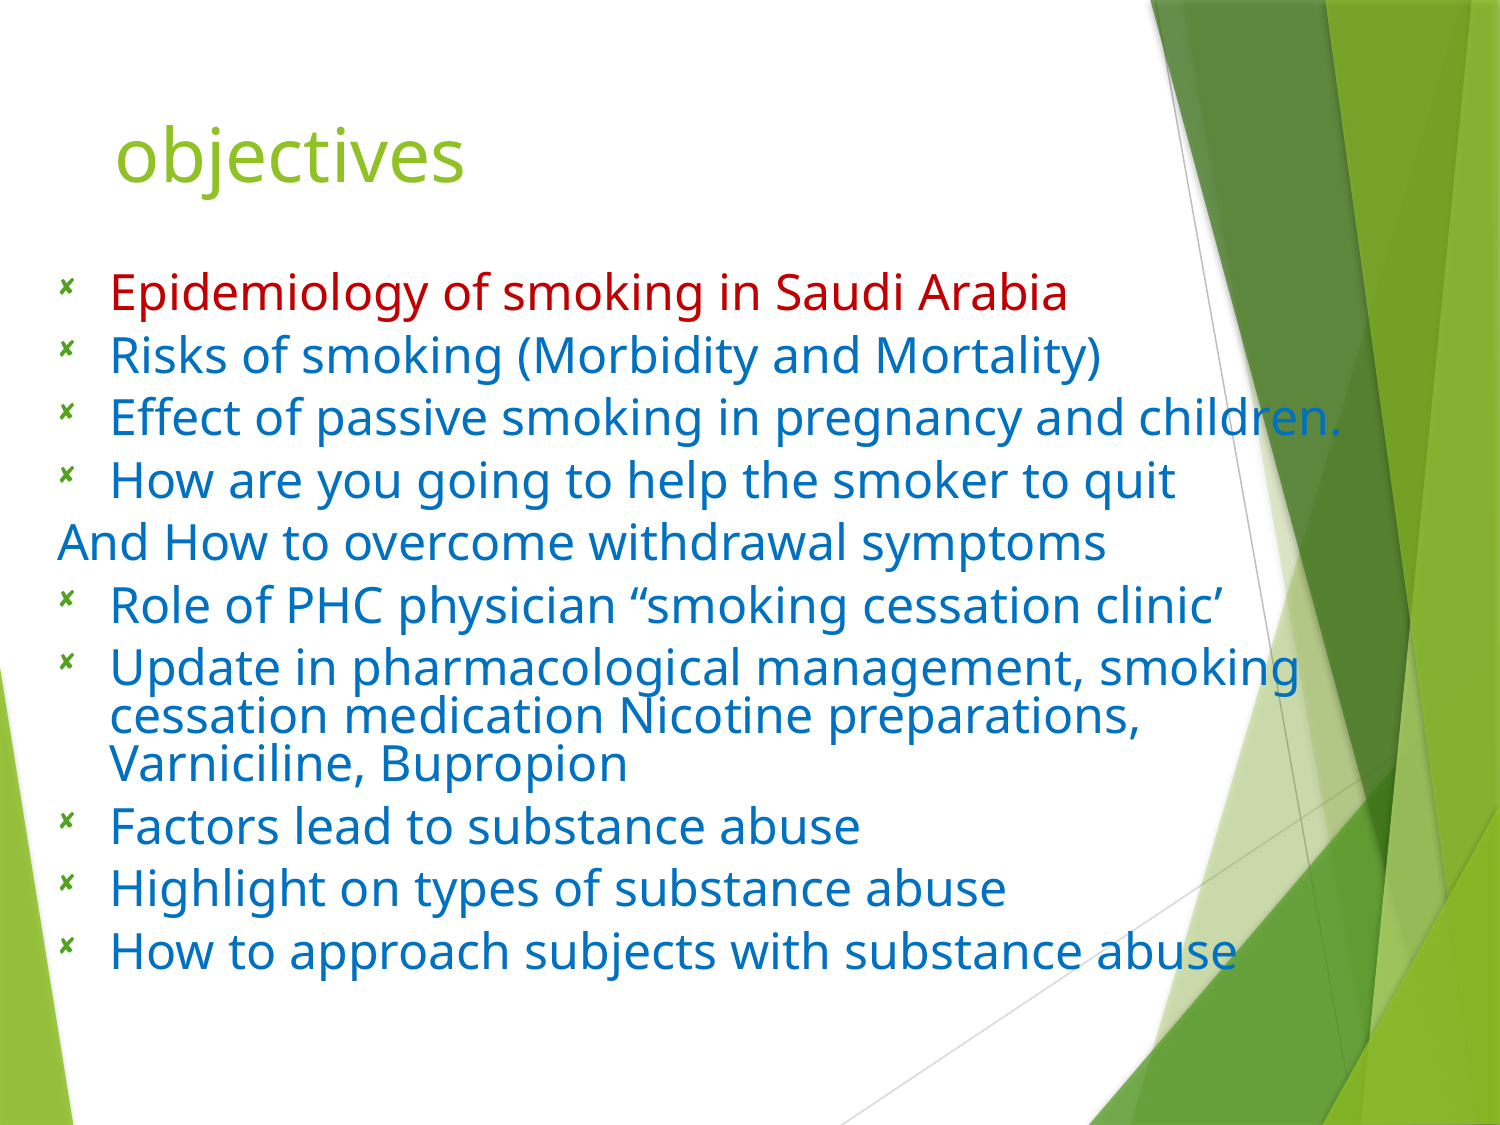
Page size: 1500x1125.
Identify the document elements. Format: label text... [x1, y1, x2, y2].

text_box Epidemiology of smoking in Saudi Arabia Risks of smoking (Morbidity and Mortality) Effect of passive smoking in pregnancy and children. How are you going to help the smoker to quit And How to overcome withdrawal symptoms Role of PHC physician “smoking cessation clinic’ Update in pharmacological management, smoking cessation medication Nicotine preparations, Varniciline, Bupropion Factors lead to substance abuse Highlight on types of substance abuse How to approach subjects with substance abuse [49, 264, 1387, 1056]
title objectives [99, 99, 1142, 264]
